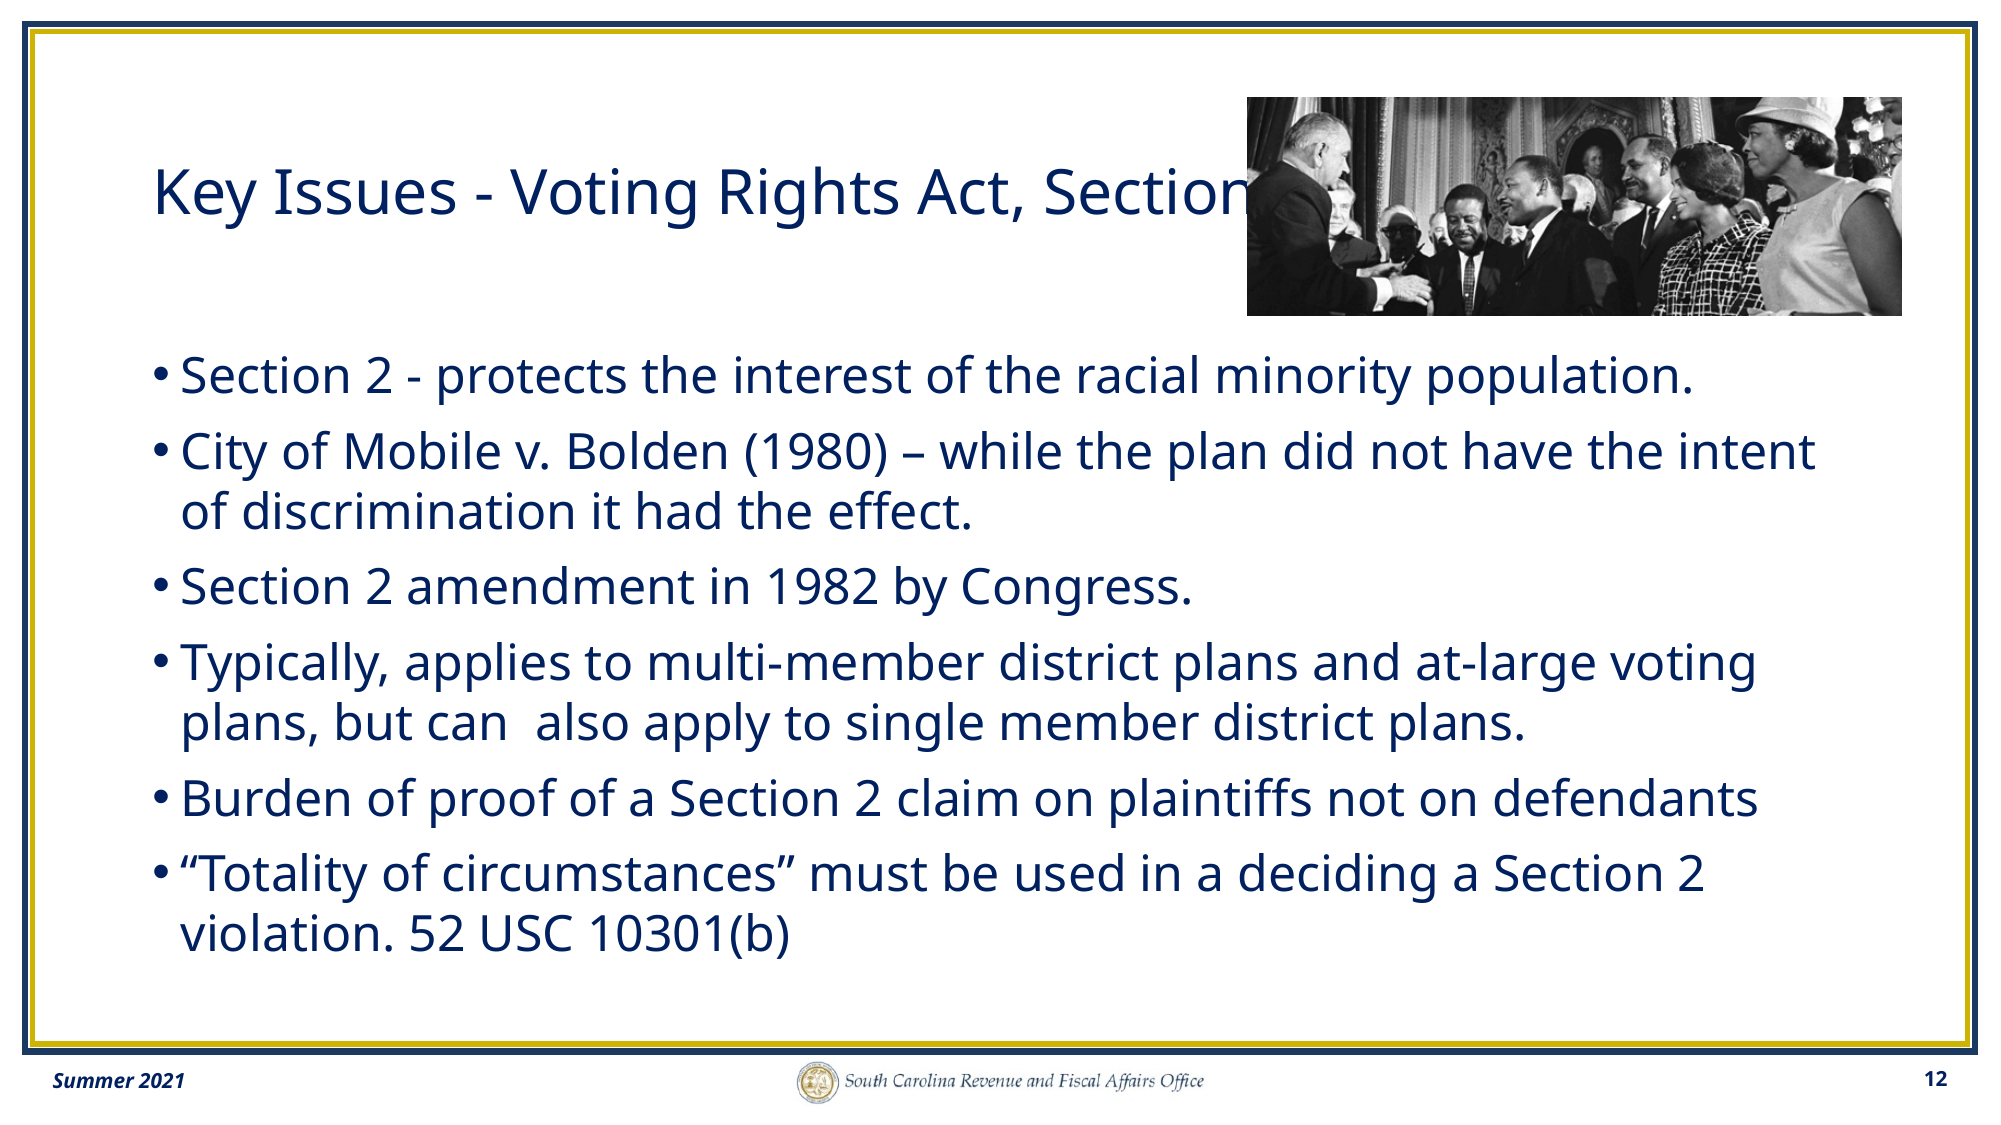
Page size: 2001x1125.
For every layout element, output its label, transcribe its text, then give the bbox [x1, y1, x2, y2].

picture [1247, 97, 1902, 316]
title Key Issues - Voting Rights Act, Section 2 [137, 111, 1247, 277]
slide_number 12 [1512, 1049, 1963, 1110]
picture [792, 1057, 1208, 1108]
slide_number Summer 2021 [37, 1050, 488, 1110]
list Section 2 - protects the interest of the racial minority population. City of Mobile v. Bolden (1980) – while the plan did not have the intent of discrimination it had the effect. Section 2 amendment in 1982 by Congress. Typically, applies to multi-member district plans and at-large voting plans, but can also apply to single member district plans. Burden of proof of a Section 2 claim on plaintiffs not on defendants “Totality of circumstances” must be used in a deciding a Section 2 violation. 52 USC 10301(b) [137, 335, 1863, 1014]
